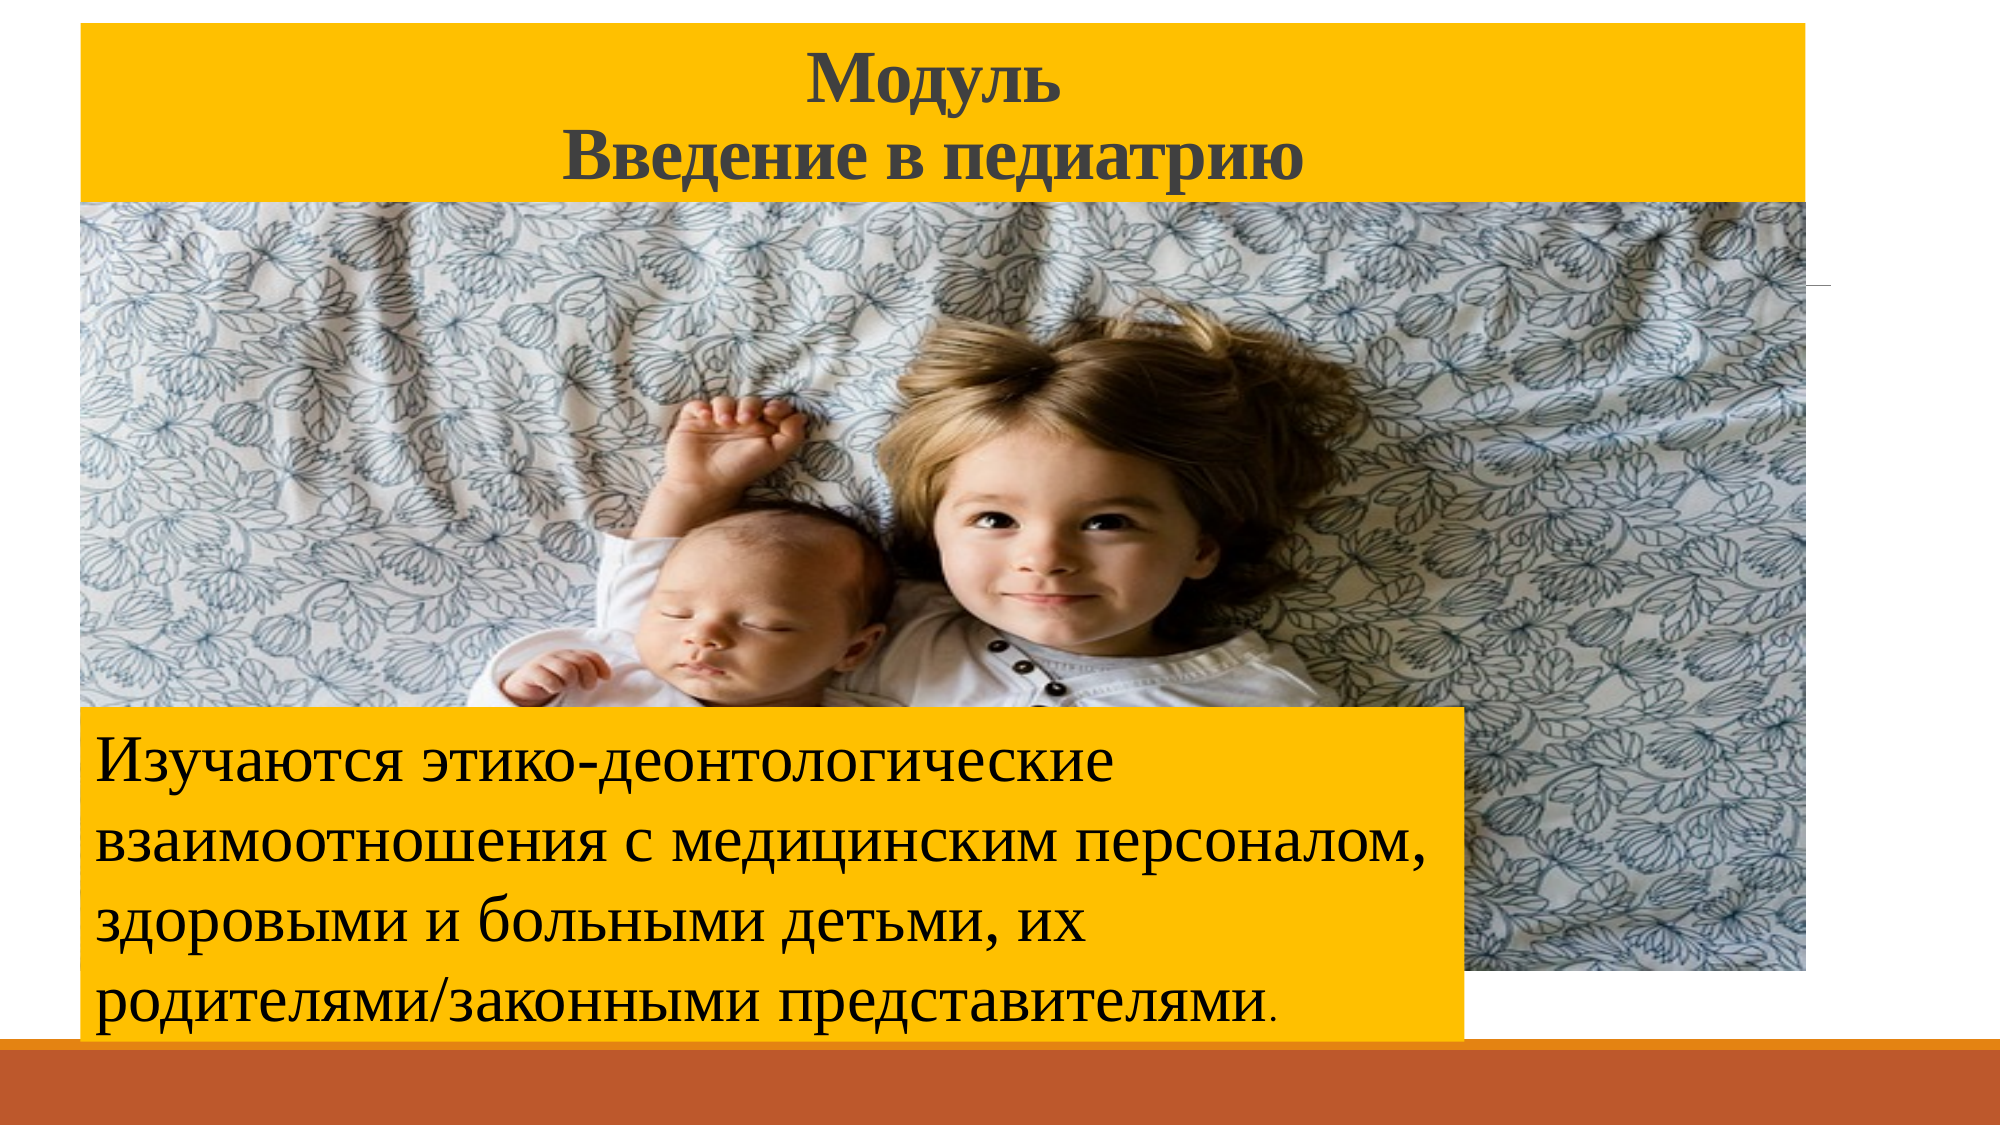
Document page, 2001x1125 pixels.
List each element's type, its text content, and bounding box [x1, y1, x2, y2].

text_box Изучаются этико-деонтологические взаимоотношения с медицинским персоналом, здоровыми и больными детьми, их родителями/законными представителями. [80, 980, 1465, 1042]
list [79, 201, 1806, 971]
title Модуль Введение в педиатрию [80, 23, 1806, 201]
